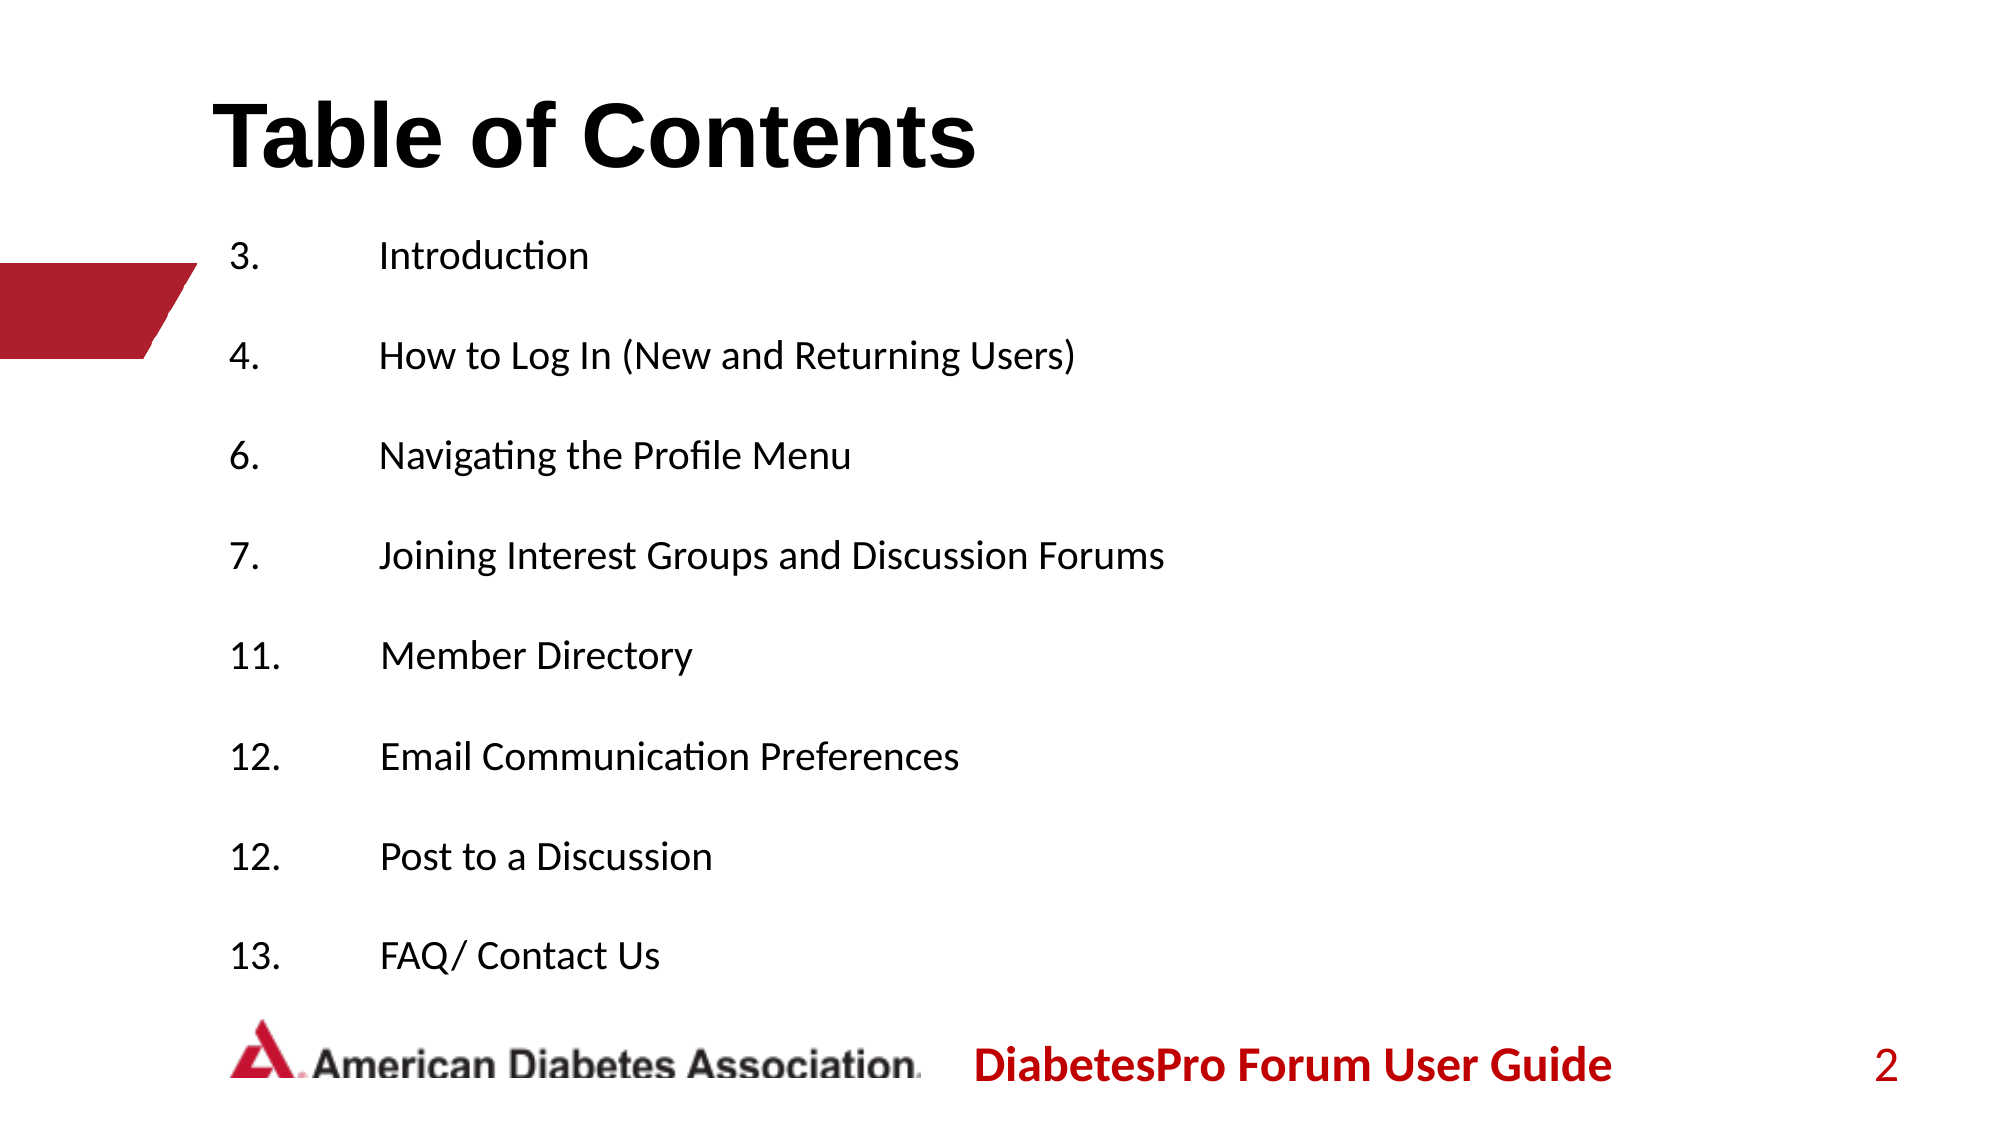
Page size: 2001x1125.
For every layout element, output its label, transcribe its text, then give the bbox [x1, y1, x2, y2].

text_box DiabetesPro Forum User Guide 2 [959, 1024, 2000, 1099]
text_box Table of Contents [197, 68, 1662, 194]
text_box 3. Introduction 4. How to Log In (New and Returning Users) 6. Navigating the Profile Menu 7. Joining Interest Groups and Discussion Forums Member Directory Email Communication Preferences Post to a Discussion FAQ/ Contact Us [214, 220, 1558, 1076]
picture [0, 263, 198, 359]
